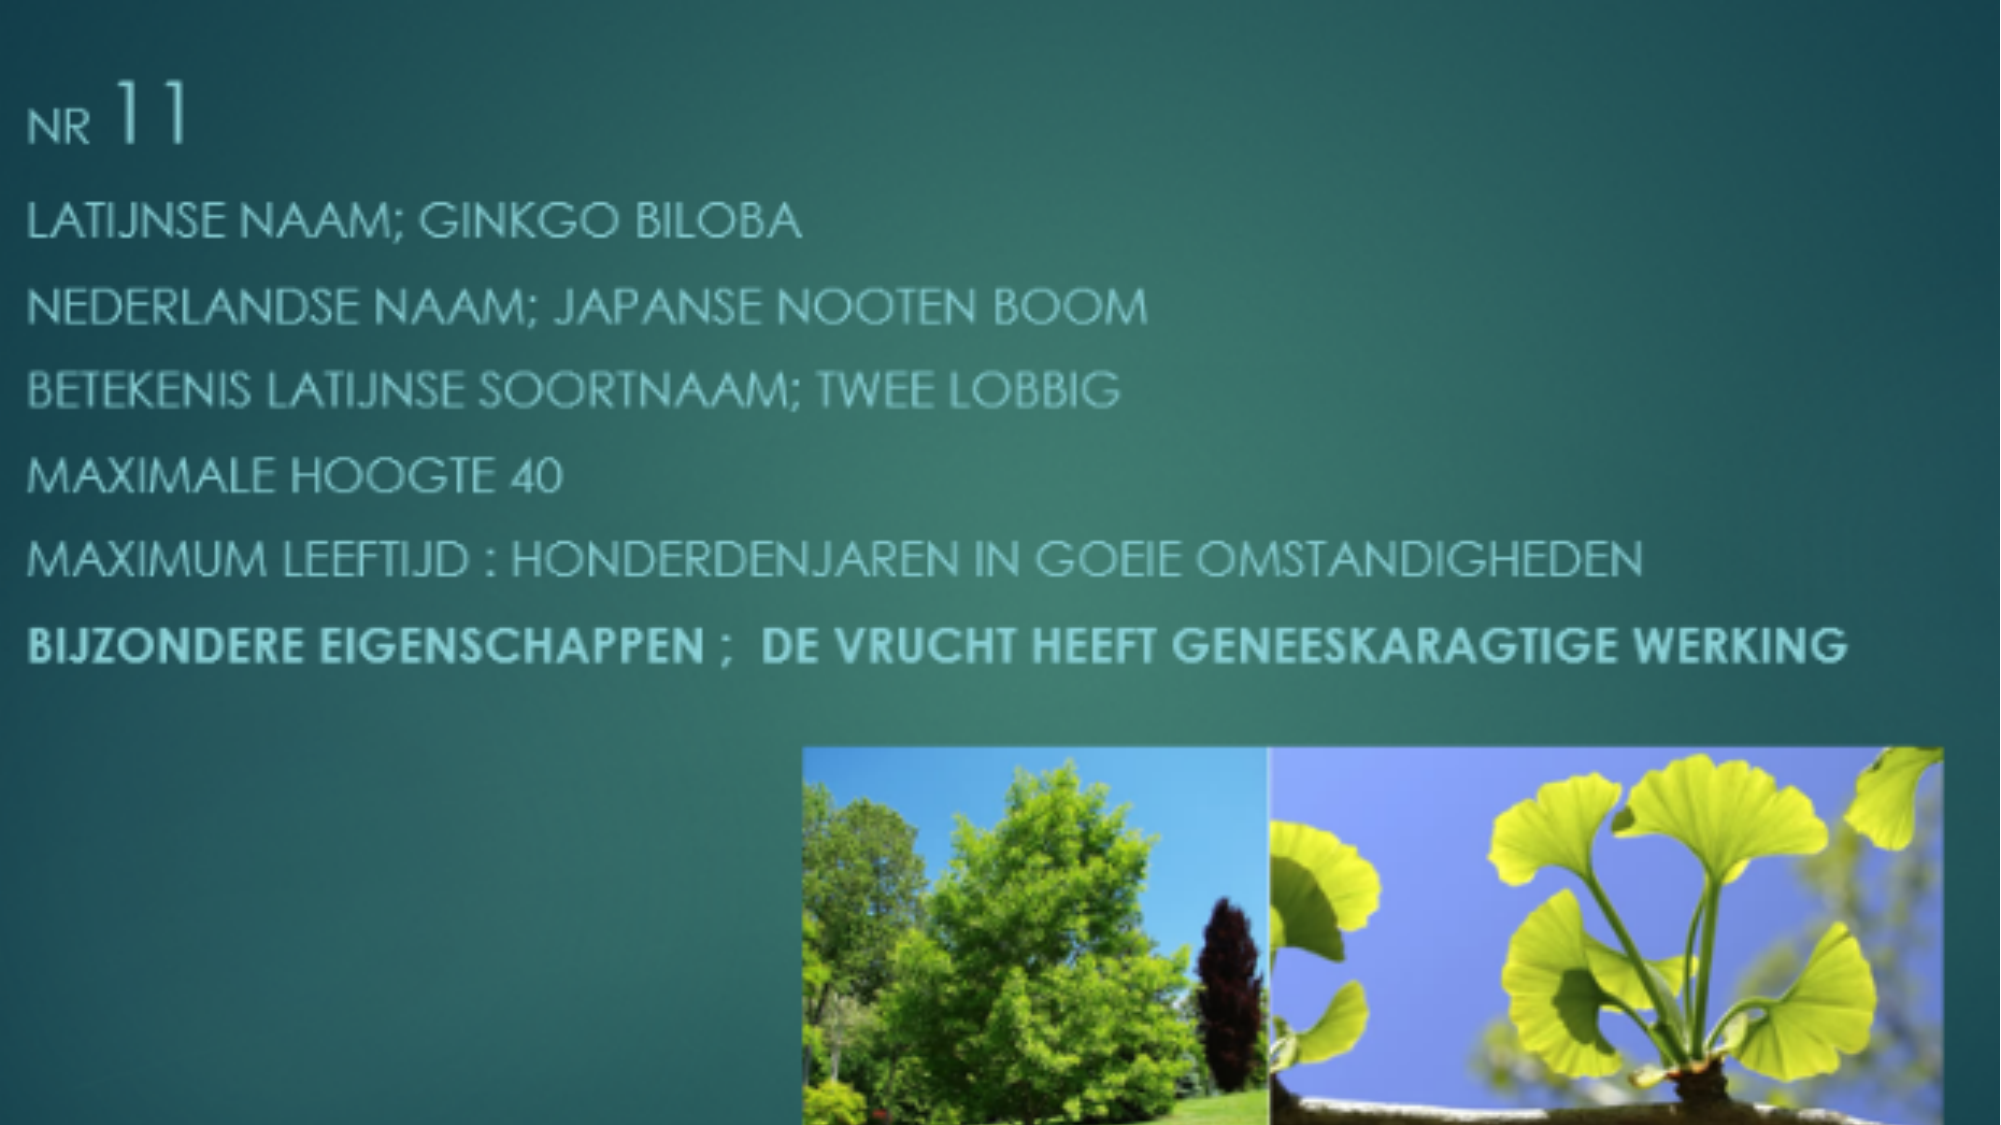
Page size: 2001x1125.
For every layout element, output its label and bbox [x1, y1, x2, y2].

list [0, 0, 2000, 1125]
